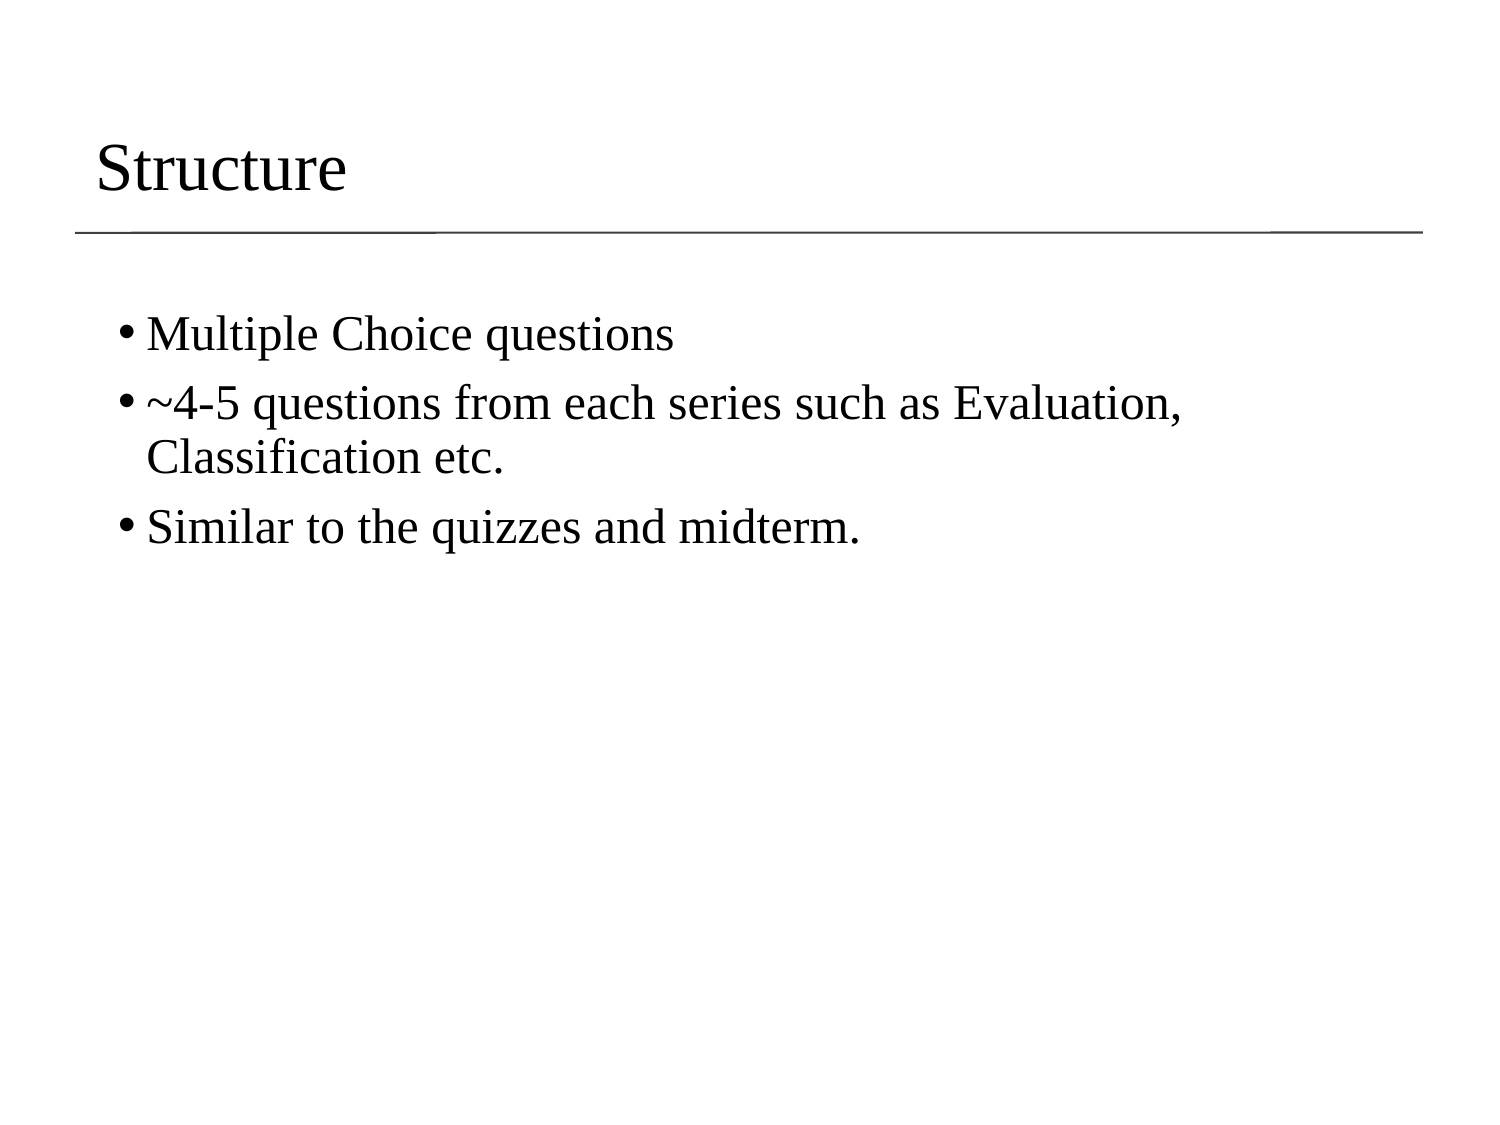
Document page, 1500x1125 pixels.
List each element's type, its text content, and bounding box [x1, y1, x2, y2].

title Structure [80, 59, 1397, 278]
list Multiple Choice questions ~4-5 questions from each series such as Evaluation, Classification etc. Similar to the quizzes and midterm. [103, 299, 1397, 1014]
